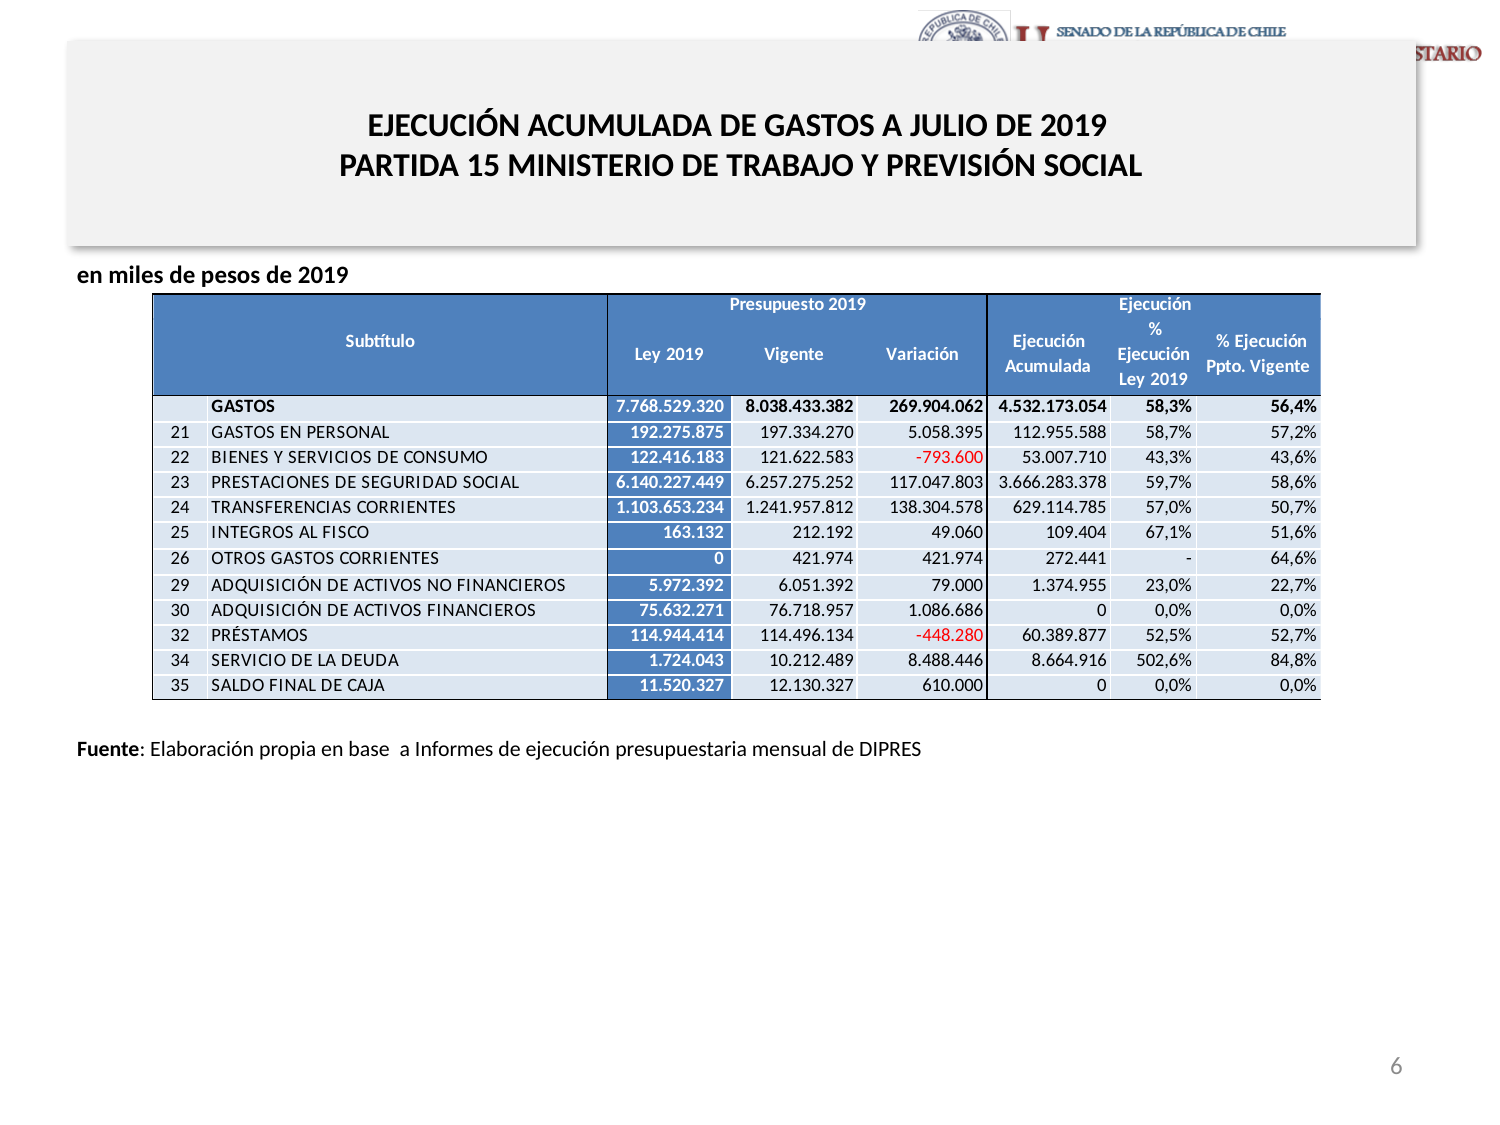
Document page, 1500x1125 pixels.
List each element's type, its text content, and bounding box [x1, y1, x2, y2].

footer Fuente: Elaboración propia en base a Informes de ejecución presupuestaria mensual de DIPRES [62, 727, 1442, 787]
slide_number 6 [1067, 1035, 1418, 1095]
text_box en miles de pesos de 2019 [62, 251, 1412, 327]
title EJECUCIÓN ACUMULADA DE GASTOS A JULIO DE 2019 PARTIDA 15 MINISTERIO DE TRABAJO Y PREVISIÓN SOCIAL [67, 41, 1415, 246]
picture [918, 0, 1497, 113]
picture [151, 292, 1323, 702]
